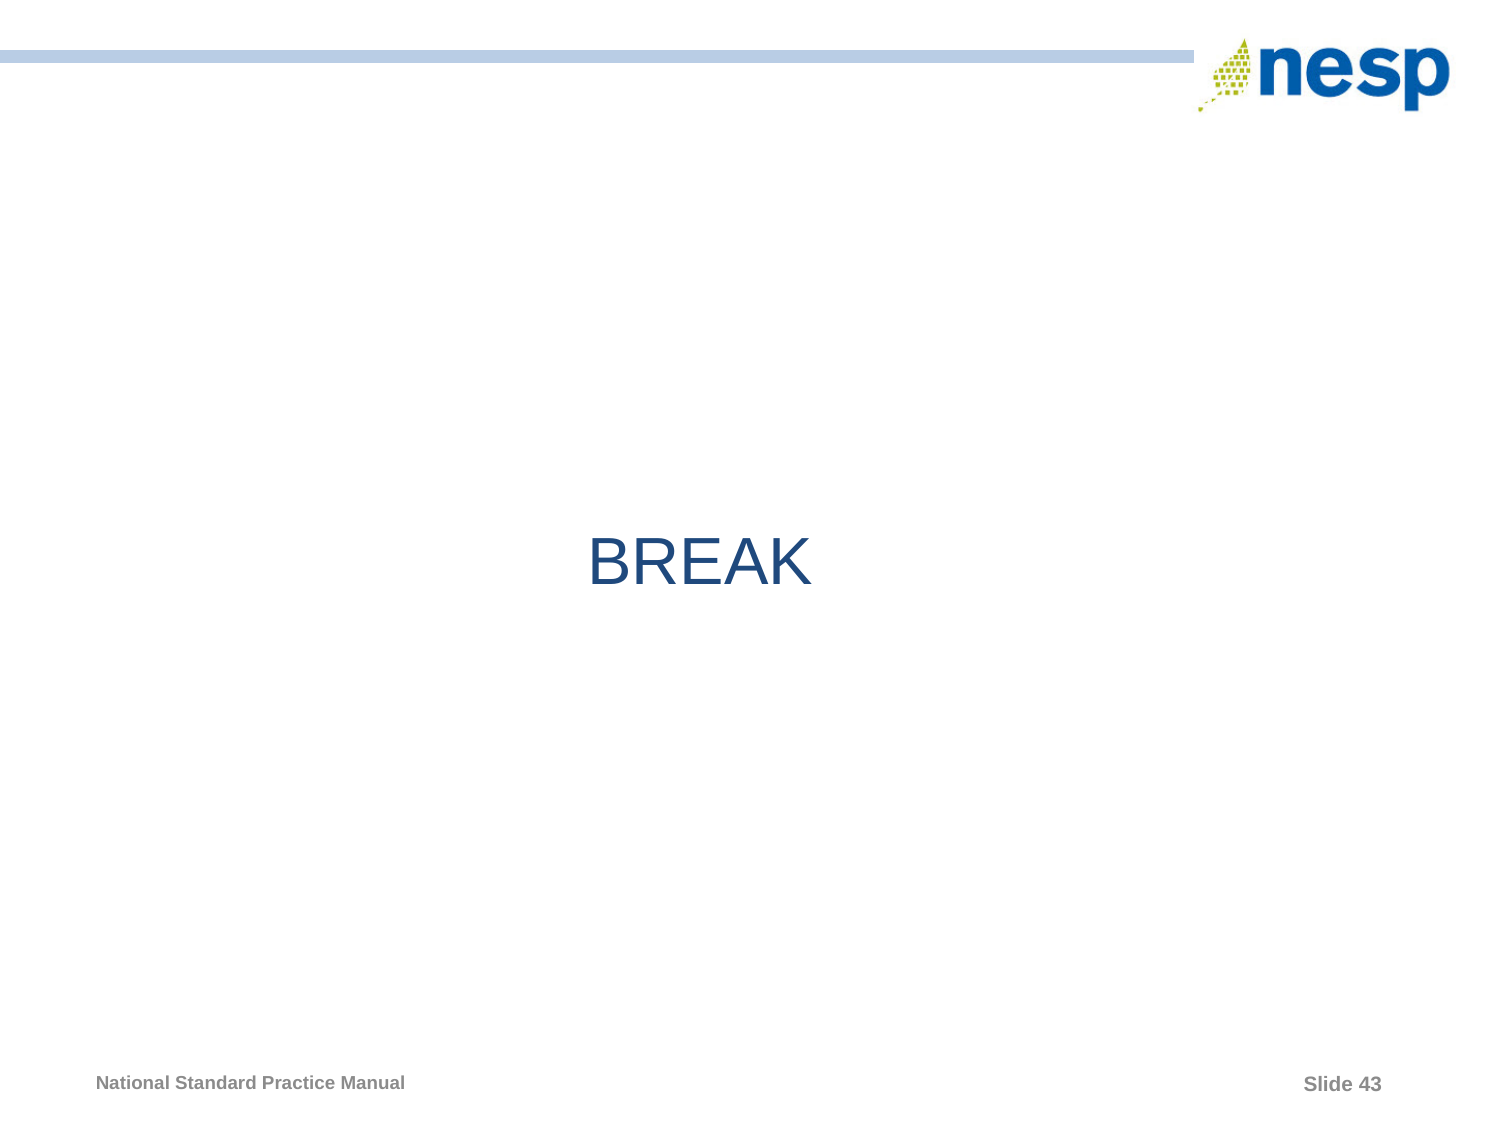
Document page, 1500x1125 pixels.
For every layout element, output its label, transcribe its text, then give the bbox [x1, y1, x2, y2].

title BREAK [572, 485, 1031, 640]
slide_number 43 [1059, 1054, 1397, 1112]
picture [1183, 30, 1462, 127]
